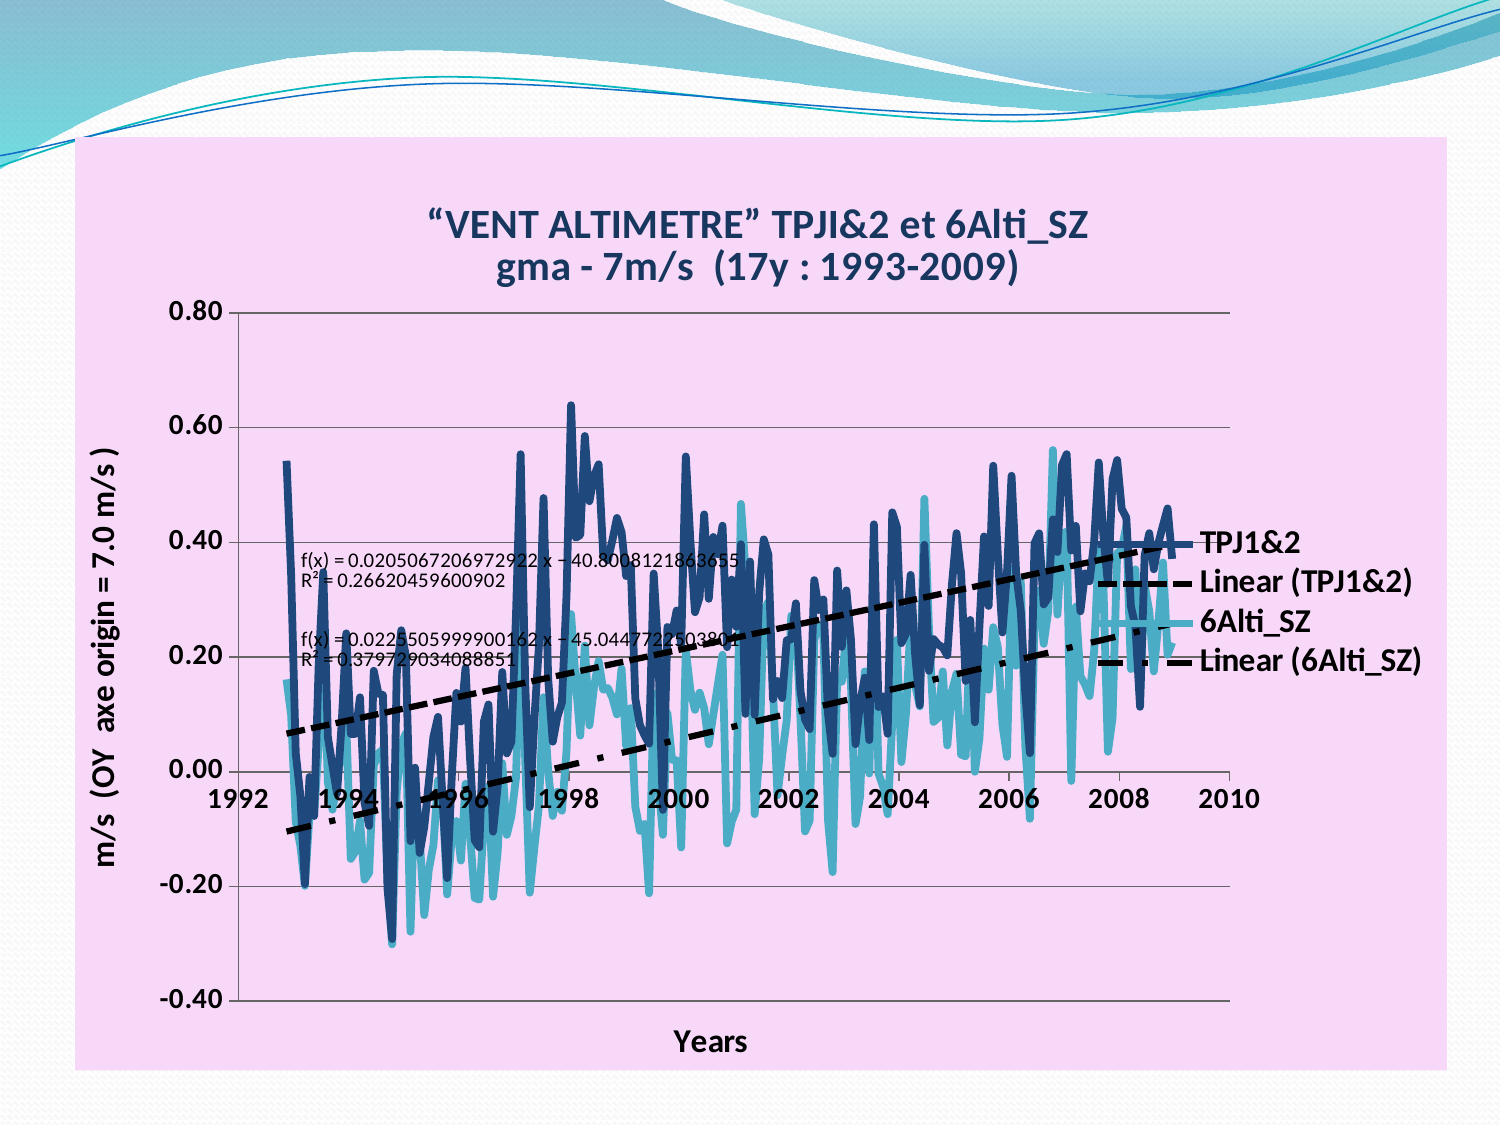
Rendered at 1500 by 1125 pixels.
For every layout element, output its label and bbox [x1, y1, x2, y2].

chart [74, 136, 1448, 1071]
